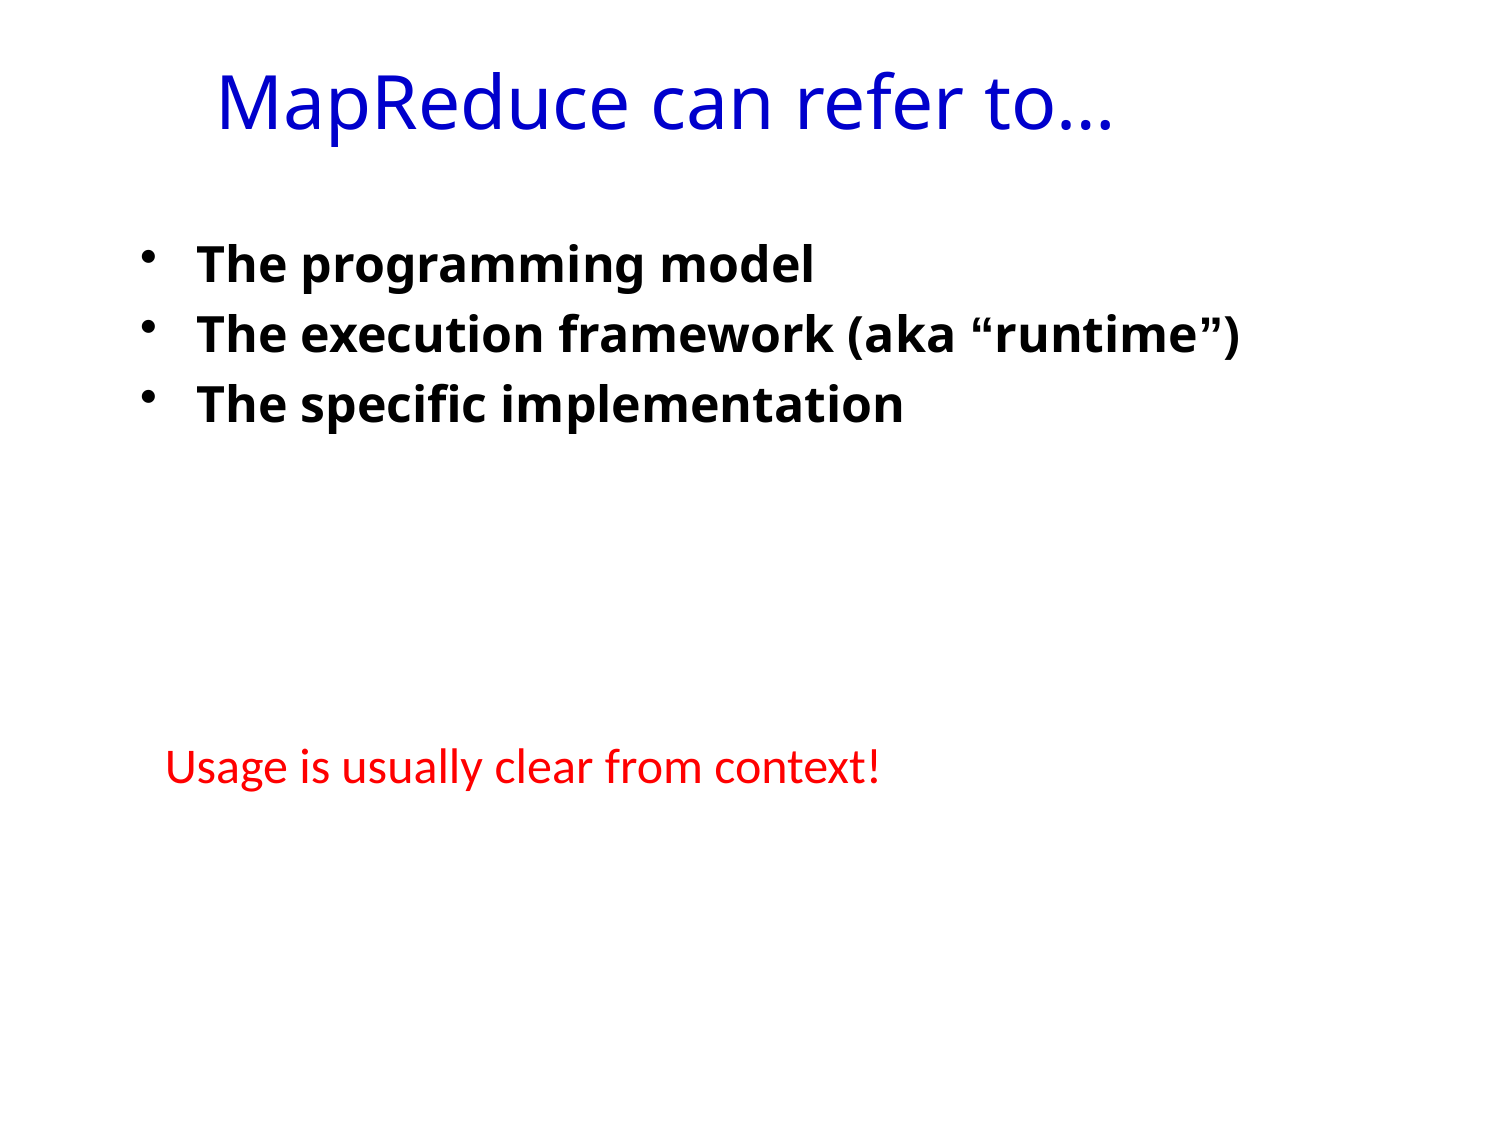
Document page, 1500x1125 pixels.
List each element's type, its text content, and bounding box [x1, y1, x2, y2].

list The programming model The execution framework (aka “runtime”) The specific implementation [124, 224, 1401, 901]
text_box Usage is usually clear from context! [150, 726, 1375, 801]
title MapReduce can refer to… [199, 24, 1476, 176]
